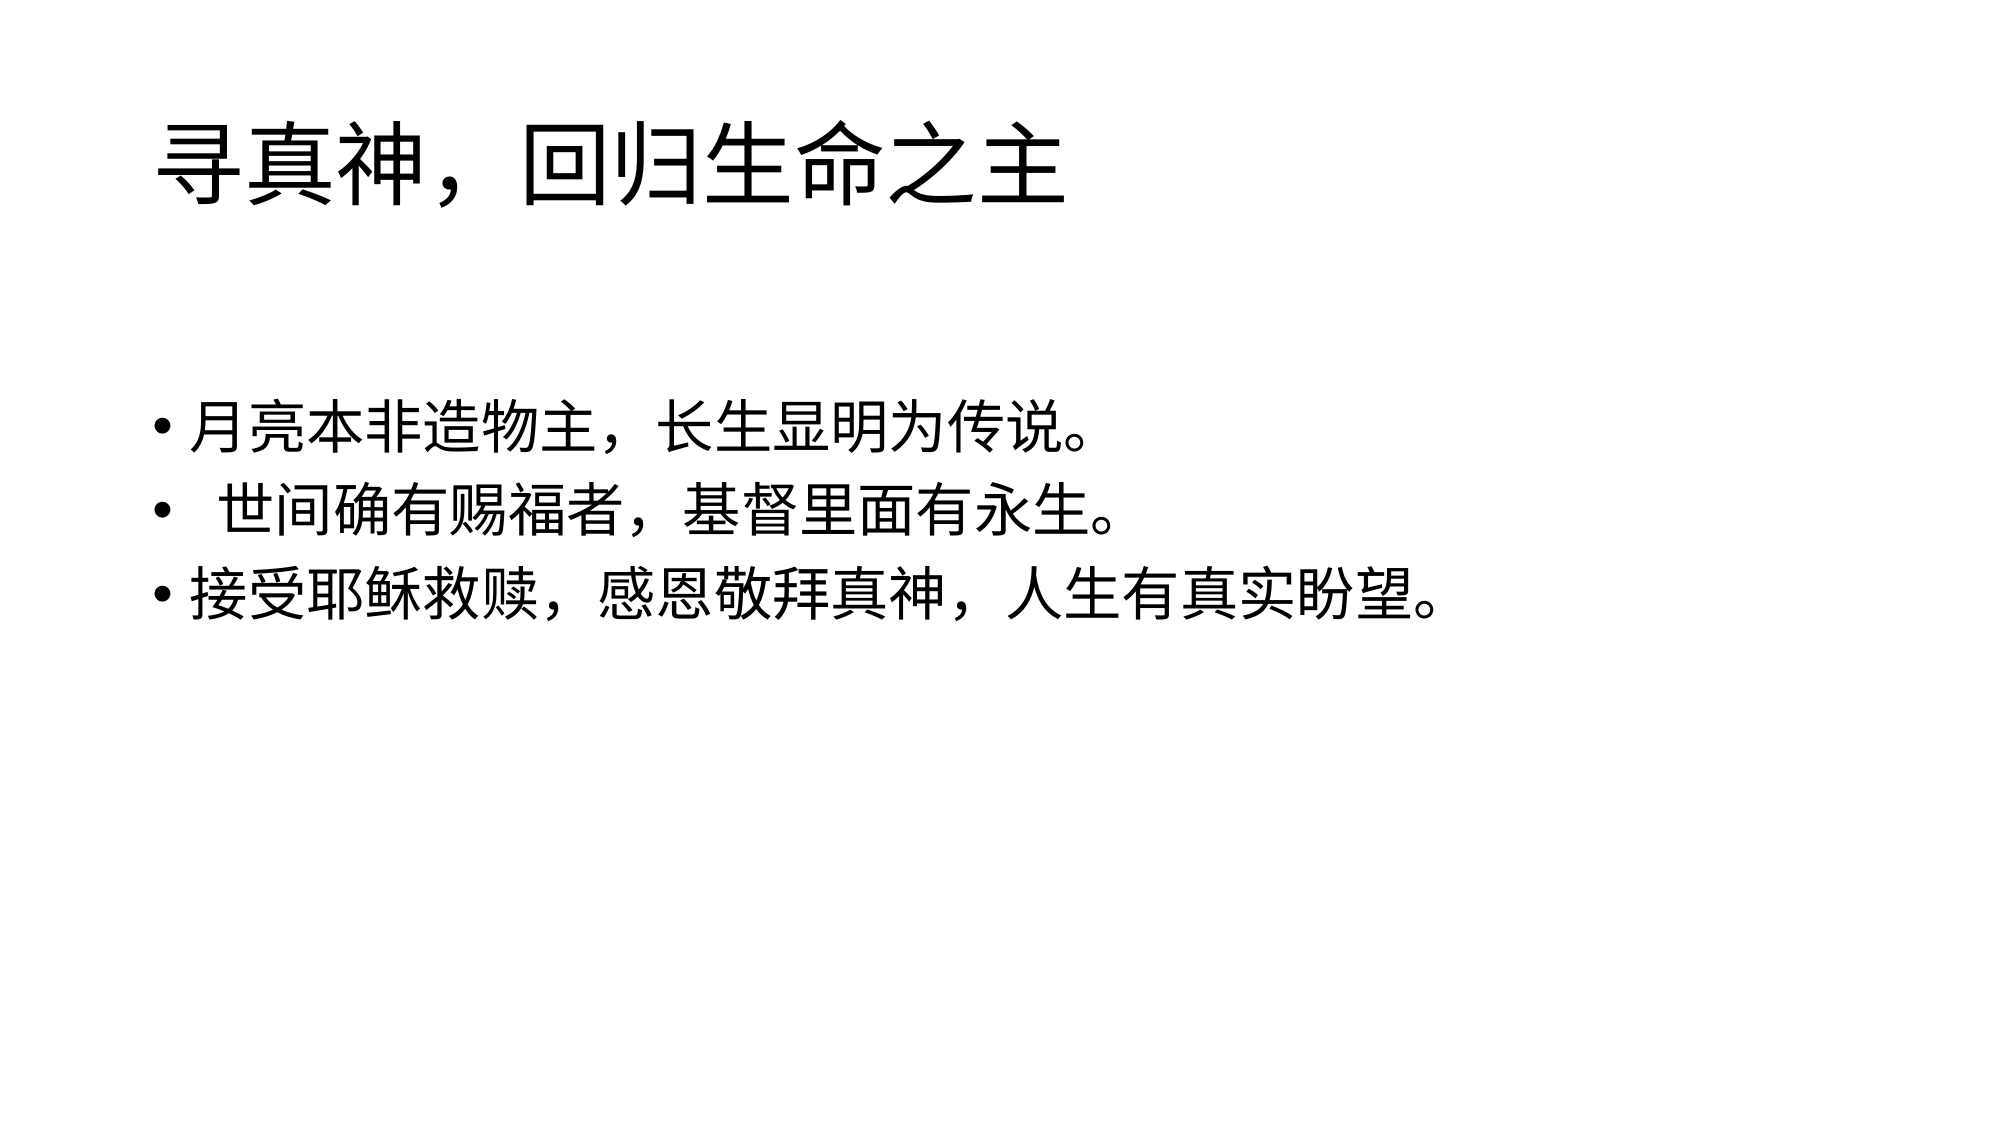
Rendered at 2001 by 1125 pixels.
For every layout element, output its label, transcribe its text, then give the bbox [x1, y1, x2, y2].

title 寻真神，回归生命之主 [137, 59, 1863, 278]
list 月亮本非造物主，长生显明为传说。 世间确有赐福者，基督里面有永生。 接受耶稣救赎，感恩敬拜真神，人生有真实盼望。 [137, 299, 1863, 1014]
